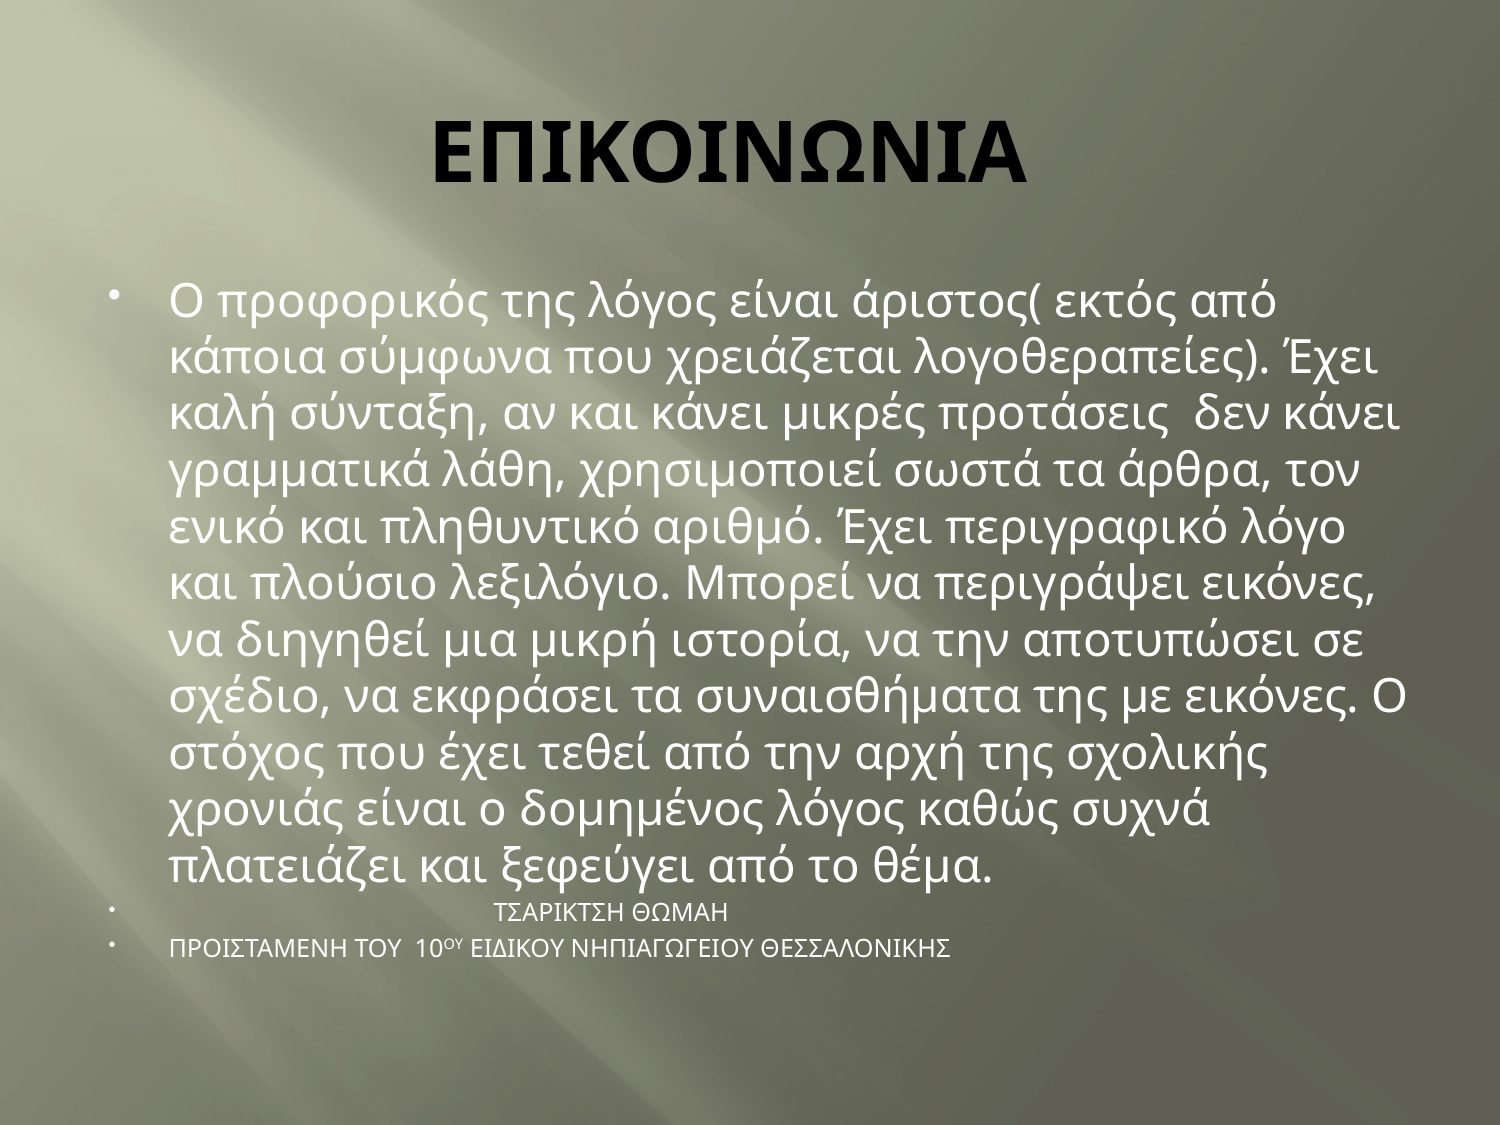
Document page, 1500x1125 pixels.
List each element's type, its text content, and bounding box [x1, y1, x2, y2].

title ΕΠΙΚΟΙΝΩΝΙΑ [64, 54, 1415, 243]
list Ο προφορικός της λόγος είναι άριστος( εκτός από κάποια σύμφωνα που χρειάζεται λογοθεραπείες). Έχει καλή σύνταξη, αν και κάνει μικρές προτάσεις δεν κάνει γραμματικά λάθη, χρησιμοποιεί σωστά τα άρθρα, τον ενικό και πληθυντικό αριθμό. Έχει περιγραφικό λόγο και πλούσιο λεξιλόγιο. Μπορεί να περιγράψει εικόνες, να διηγηθεί μια μικρή ιστορία, να την αποτυπώσει σε σχέδιο, να εκφράσει τα συναισθήματα της με εικόνες. Ο στόχος που έχει τεθεί από την αρχή της σχολικής χρονιάς είναι ο δομημένος λόγος καθώς συχνά πλατειάζει και ξεφεύγει από το θέμα. ΤΣΑΡΙΚΤΣΗ ΘΩΜΑΗ ΠΡΟΙΣΤΑΜΕΝΗ ΤΟΥ 10ΟΥ ΕΙΔΙΚΟΥ ΝΗΠΙΑΓΩΓΕΙΟΥ ΘΕΣΣΑΛΟΝΙΚΗΣ [75, 262, 1425, 1035]
